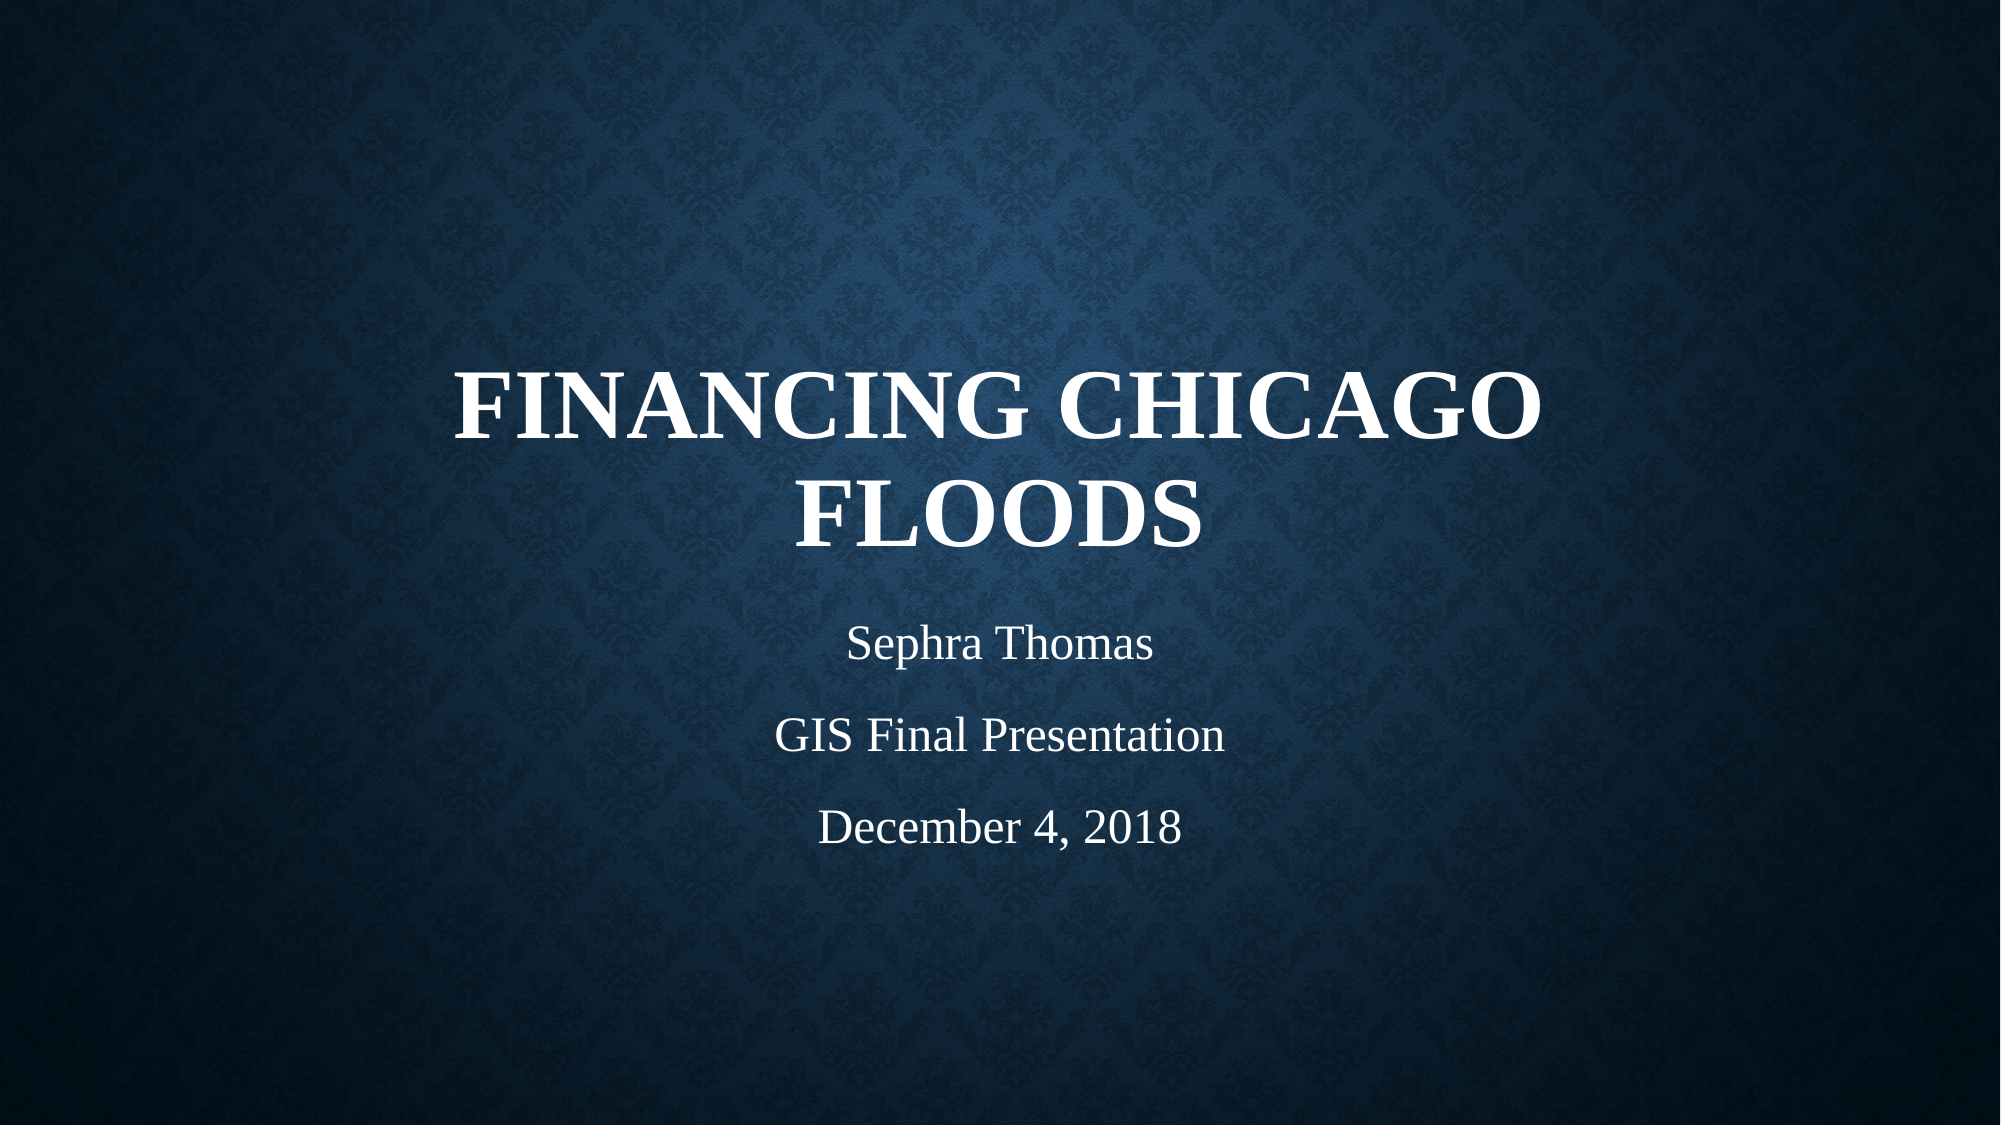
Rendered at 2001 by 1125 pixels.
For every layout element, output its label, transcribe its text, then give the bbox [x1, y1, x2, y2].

subtitle Sephra Thomas GIS Final Presentation December 4, 2018 [261, 590, 1739, 863]
title Financing Chicago Floods [261, 184, 1739, 576]
